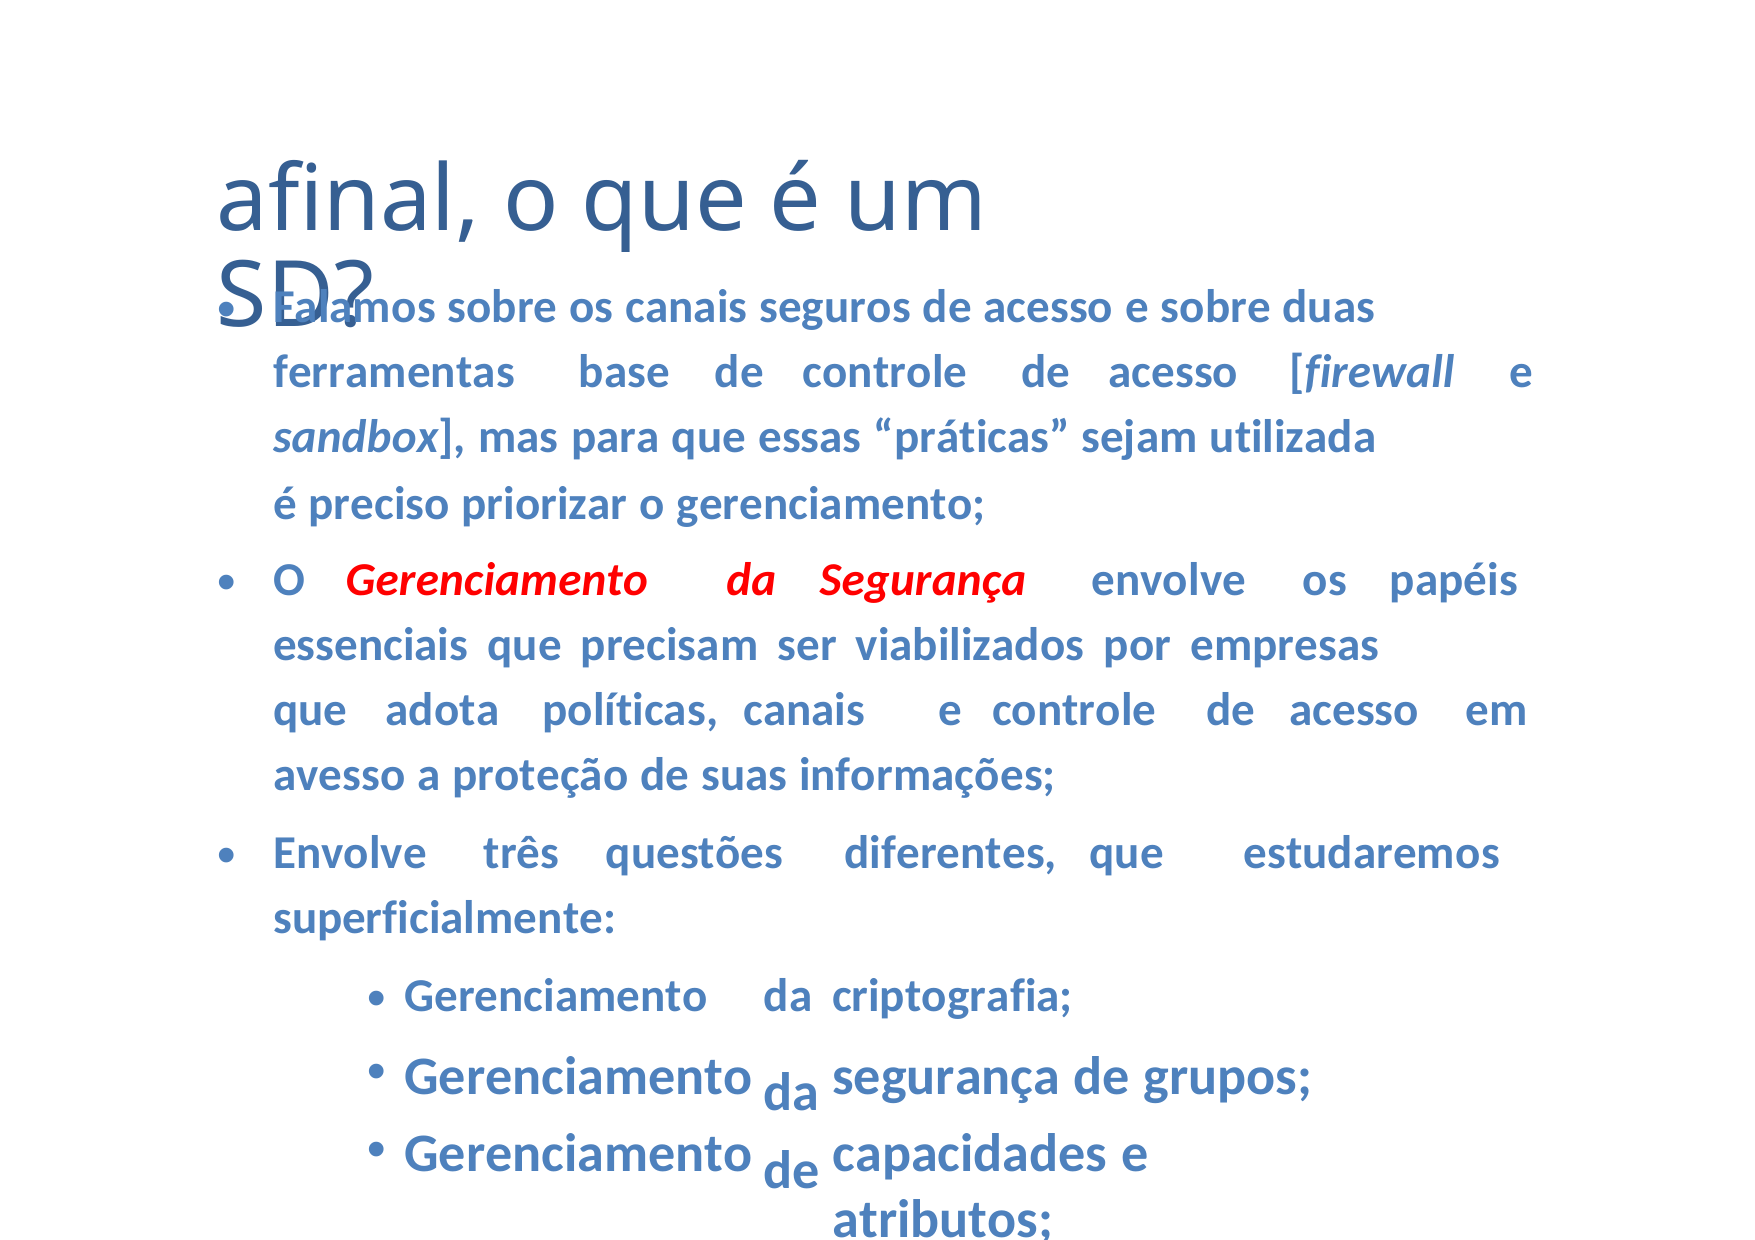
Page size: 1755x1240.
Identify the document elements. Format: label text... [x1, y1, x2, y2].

text_box Falamos sobre os canais seguros de acesso e sobre duas [271, 284, 1548, 343]
text_box avesso a proteção de suas informações; [271, 752, 1173, 811]
text_box essenciais que precisam ser viabilizados por empresas [271, 622, 1548, 681]
text_box sandbox], mas para que essas “práticas” sejam utilizada é preciso priorizar o gerenciamento; [271, 414, 1547, 538]
text_box afinal, o que é um SD? [214, 153, 1091, 250]
text_box os [1300, 557, 1364, 616]
text_box controle [989, 687, 1190, 746]
text_box O [271, 557, 321, 616]
text_box estudaremos [1241, 830, 1548, 889]
text_box que [271, 687, 369, 746]
text_box três [481, 830, 580, 889]
text_box diferentes, que [842, 830, 1218, 889]
text_box controle [800, 349, 1001, 408]
text_box Gerenciamento Gerenciamento Gerenciamento [402, 973, 761, 1188]
text_box de [712, 349, 782, 408]
text_box políticas, canais [540, 687, 922, 746]
text_box de [1204, 687, 1273, 746]
text_box da da de [761, 973, 830, 1188]
text_box [firewall [1287, 349, 1489, 408]
text_box ferramentas [271, 349, 558, 408]
text_box e [935, 687, 976, 746]
text_box em [1463, 687, 1548, 746]
text_box • [214, 280, 247, 340]
text_box questões [603, 830, 819, 889]
text_box de [1019, 349, 1088, 408]
text_box Segurança [817, 557, 1066, 616]
text_box Envolve [271, 830, 459, 889]
text_box • [214, 553, 247, 613]
text_box criptografia; segurança de grupos; capacidades e atributos; [830, 973, 1390, 1188]
text_box Gerenciamento [343, 557, 701, 616]
text_box base [576, 349, 694, 408]
text_box e [1507, 349, 1547, 408]
text_box acesso [1287, 687, 1450, 746]
text_box • [214, 826, 247, 886]
text_box acesso [1106, 349, 1269, 408]
text_box envolve [1089, 557, 1278, 616]
text_box adota [383, 687, 527, 746]
text_box da [724, 557, 794, 616]
text_box • • • [364, 969, 397, 1185]
text_box superficialmente: [271, 895, 677, 954]
text_box papéis [1387, 557, 1548, 616]
